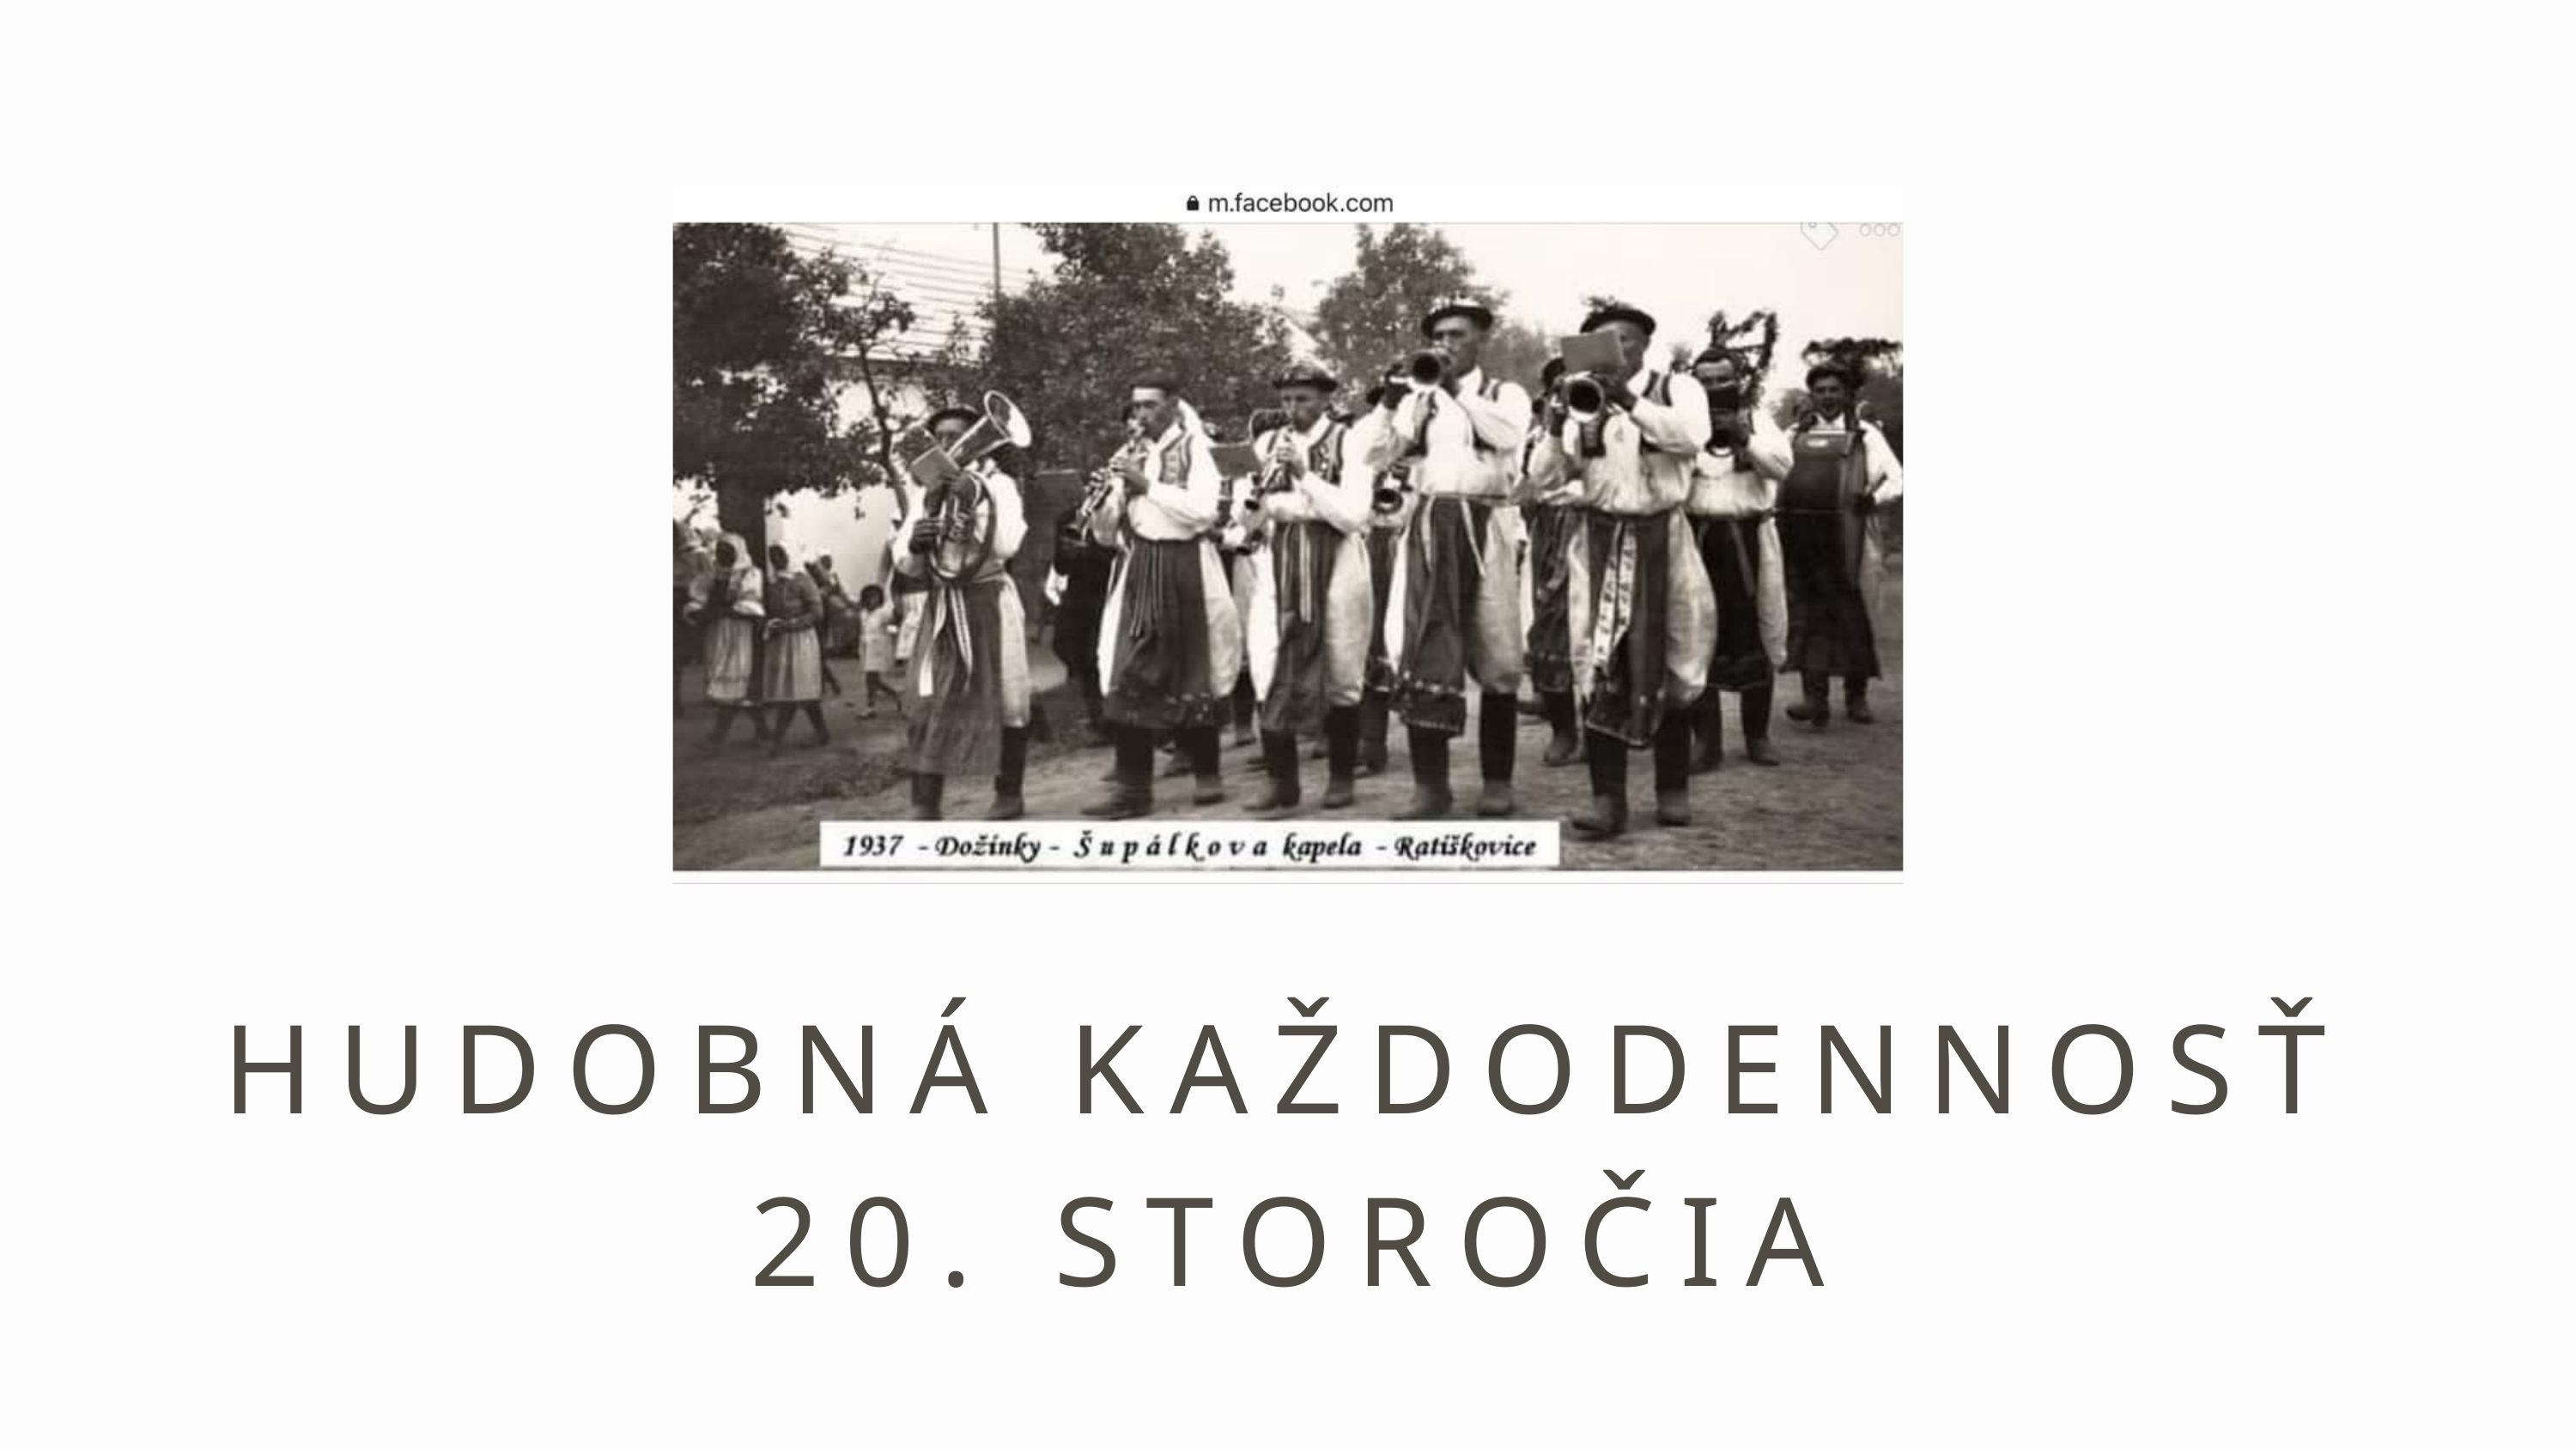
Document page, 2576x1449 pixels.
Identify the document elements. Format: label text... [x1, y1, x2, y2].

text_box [672, 185, 1904, 884]
text_box HUDOBNÁ KAŽDODENNOSŤ 20. STOROČIA [144, 966, 2432, 1311]
